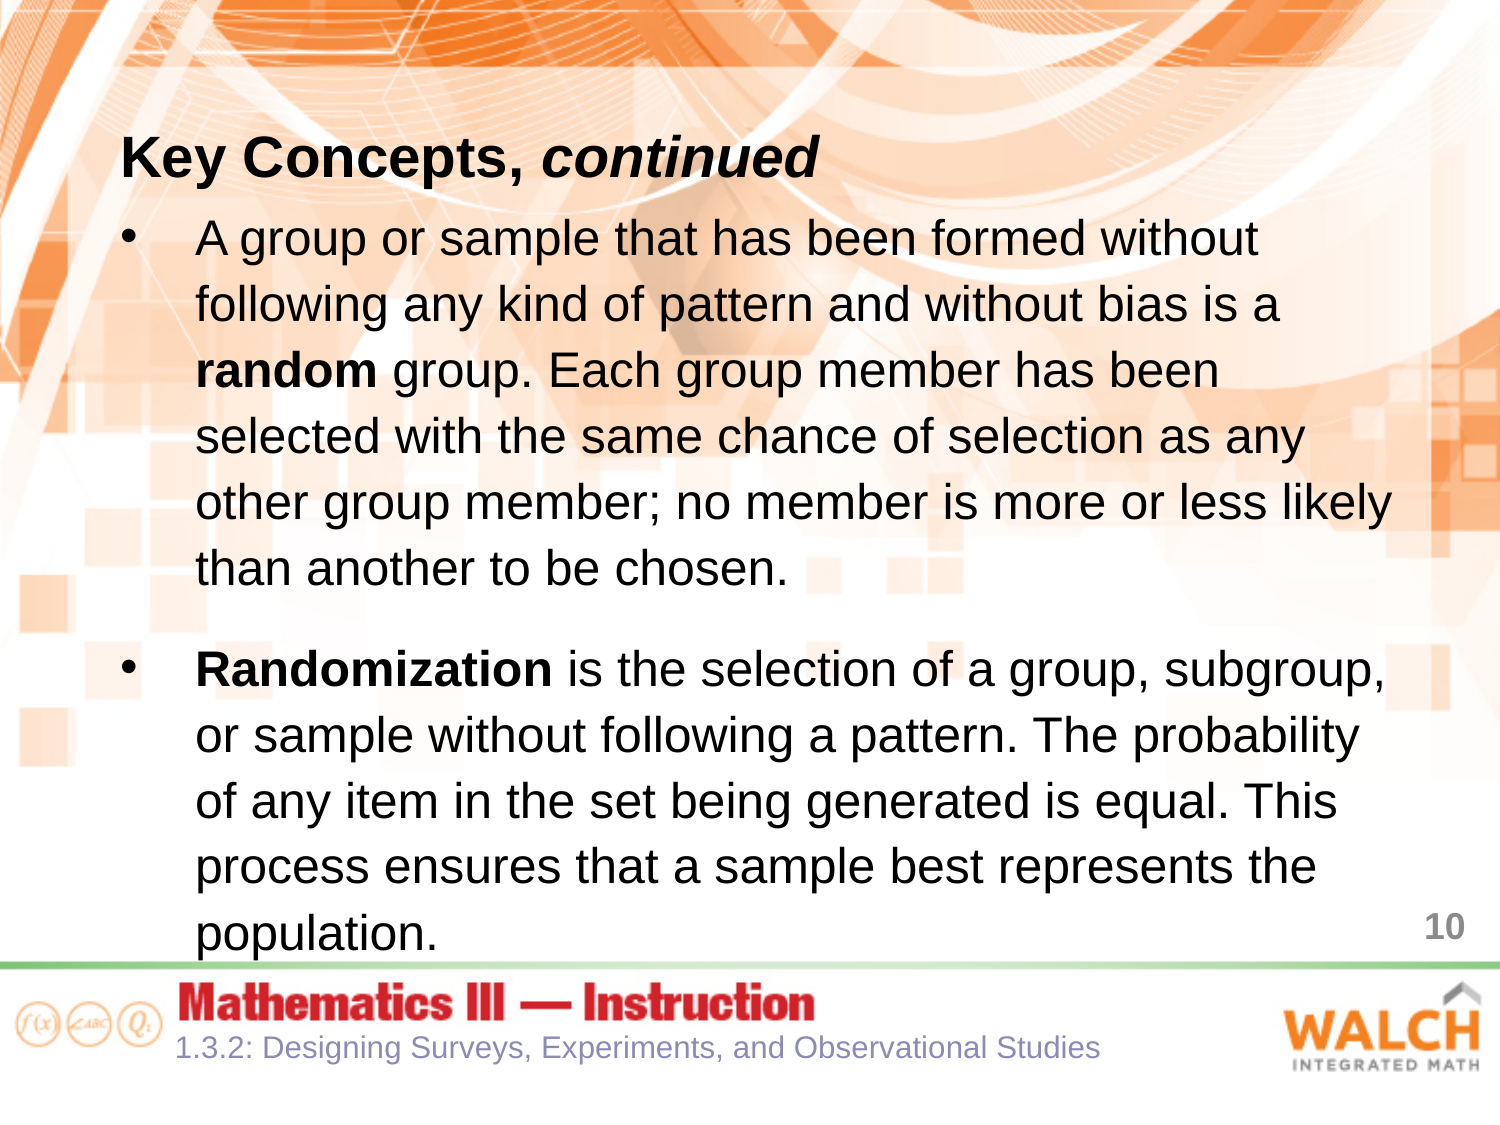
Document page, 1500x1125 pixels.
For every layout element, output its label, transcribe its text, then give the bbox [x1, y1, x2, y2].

slide_number 10 [1361, 901, 1481, 949]
subtitle Key Concepts, continued A group or sample that has been formed without following any kind of pattern and without bias is a random group. Each group member has been selected with the same chance of selection as any other group member; no member is more or less likely than another to be chosen. Randomization is the selection of a group, subgroup, or sample without following a pattern. The probability of any item in the set being generated is equal. This process ensures that a sample best represents the population. [105, 105, 1413, 978]
footer 1.3.2: Designing Surveys, Experiments, and Observational Studies [160, 1024, 1125, 1069]
picture [0, 0, 1500, 1091]
